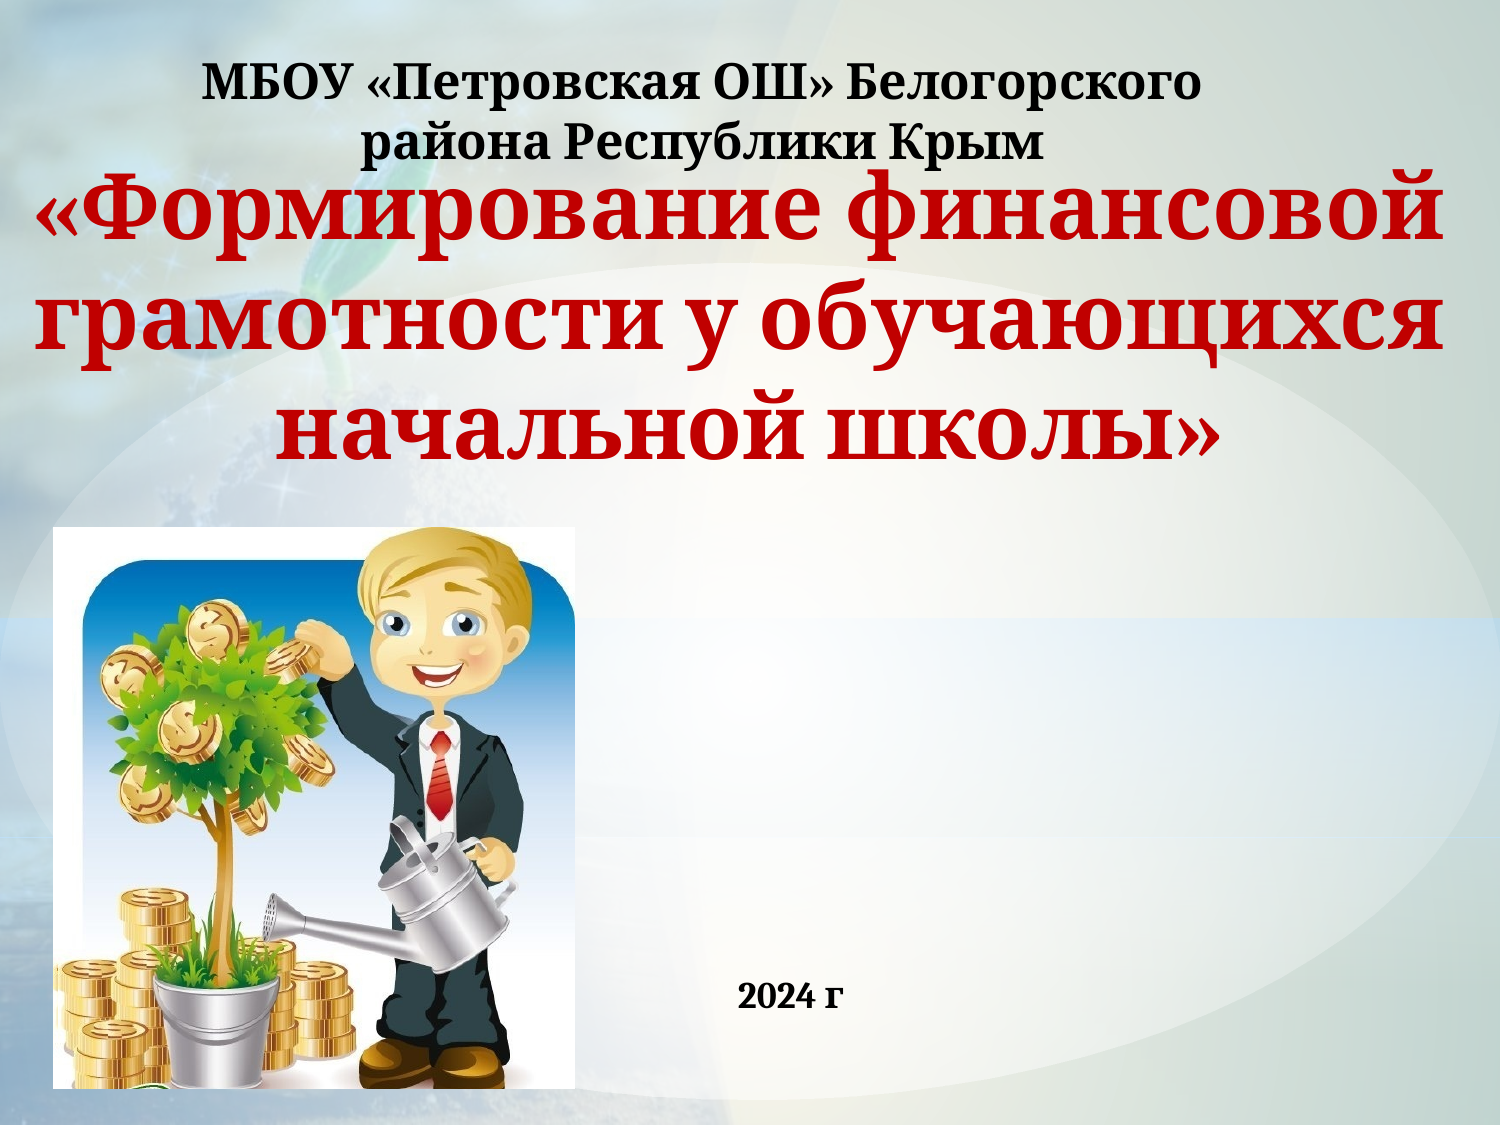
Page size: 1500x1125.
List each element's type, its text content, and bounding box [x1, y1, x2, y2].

picture [52, 526, 575, 1090]
text_box МБОУ «Петровская ОШ» Белогорского района Республики Крым [182, 42, 1223, 178]
text_box «Формирование финансовой грамотности у обучающихся начальной школы» [0, 140, 1500, 486]
text_box 2024 г [619, 964, 963, 1024]
